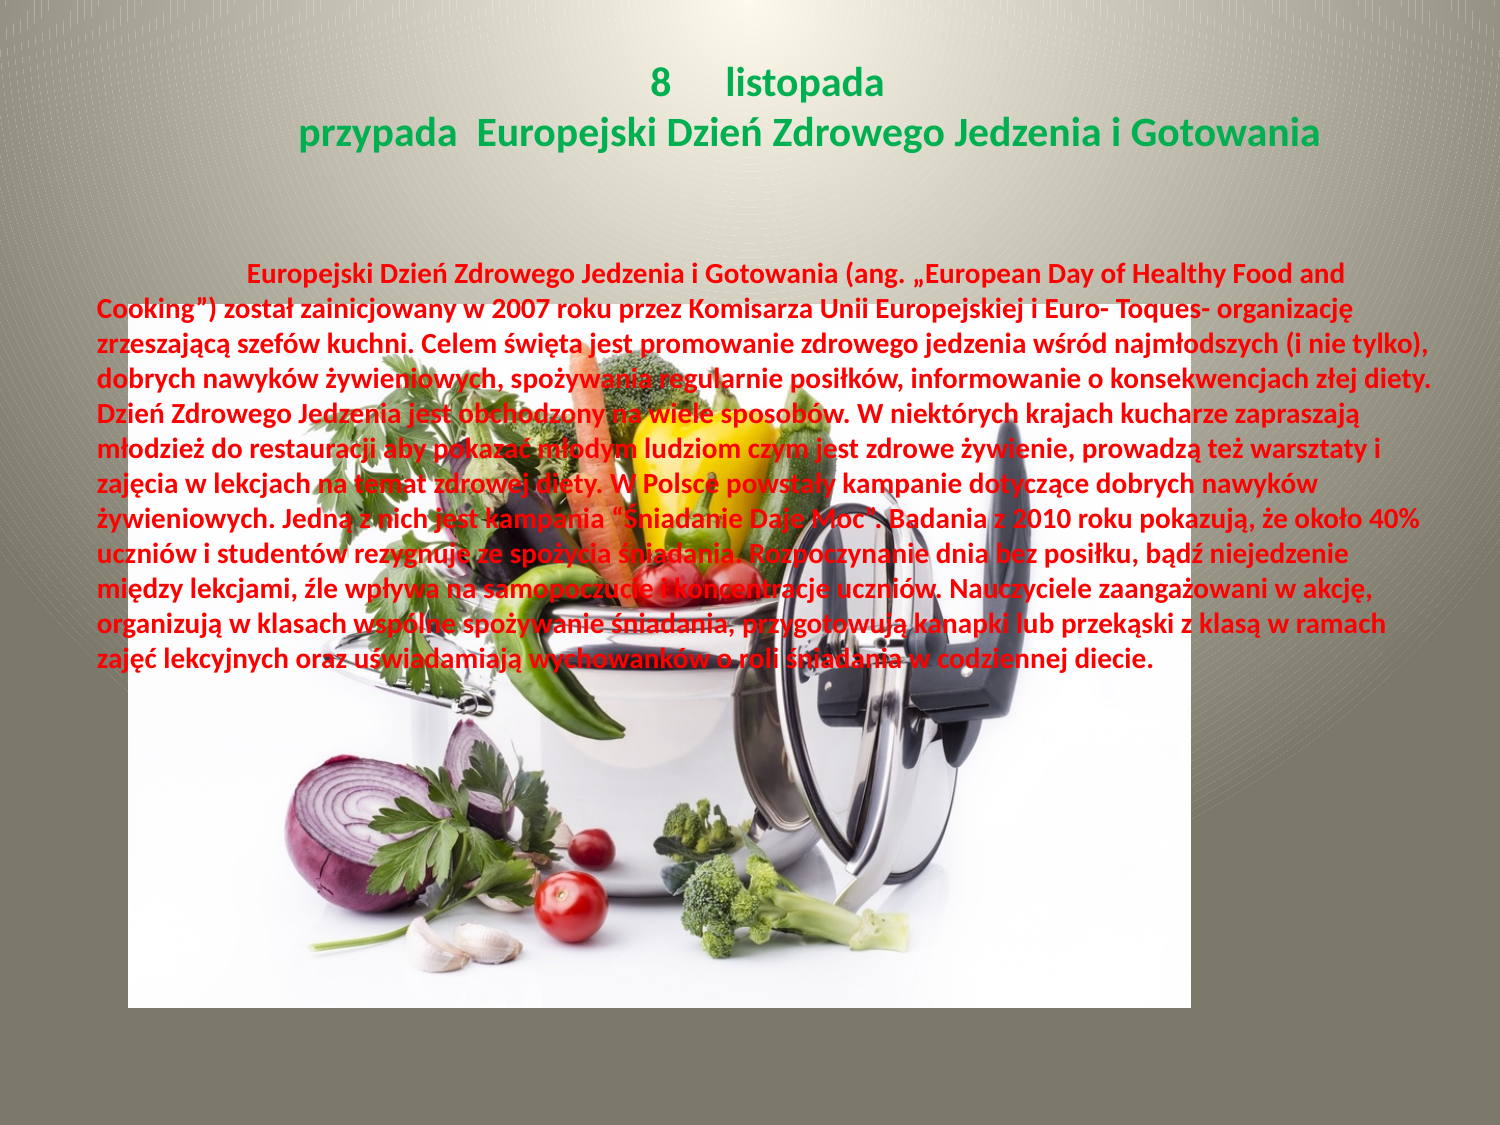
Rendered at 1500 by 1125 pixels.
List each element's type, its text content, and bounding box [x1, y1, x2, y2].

text_box listopada przypada Europejski Dzień Zdrowego Jedzenia i Gotowania Europejski Dzień Zdrowego Jedzenia i Gotowania (ang. „European Day of Healthy Food and Cooking”) został zainicjowany w 2007 roku przez Komisarza Unii Europejskiej i Euro- Toques- organizację zrzeszającą szefów kuchni. Celem święta jest promowanie zdrowego jedzenia wśród najmłodszych (i nie tylko), dobrych nawyków żywieniowych, spożywania regularnie posiłków, informowanie o konsekwencjach złej diety. Dzień Zdrowego Jedzenia jest obchodzony na wiele sposobów. W niektórych krajach kucharze zapraszają młodzież do restauracji aby pokazać młodym ludziom czym jest zdrowe żywienie, prowadzą też warsztaty i zajęcia w lekcjach na temat zdrowej diety. W Polsce powstały kampanie dotyczące dobrych nawyków żywieniowych. Jedną z nich jest kampania “Śniadanie Daje Moc”. Badania z 2010 roku pokazują, że około 40% uczniów i studentów rezygnuje ze spożycia śniadania. Rozpoczynanie dnia bez posiłku, bądź niejedzenie między lekcjami, źle wpływa na samopoczucie i koncentracje uczniów. Nauczyciele zaangażowani w akcję, organizują w klasach wspólne spożywanie śniadania, przygotowują kanapki lub przekąski z klasą w ramach zajęć lekcyjnych oraz uświadamiają wychowanków o roli śniadania w codziennej diecie. [82, 46, 1454, 872]
picture [128, 304, 1191, 1008]
